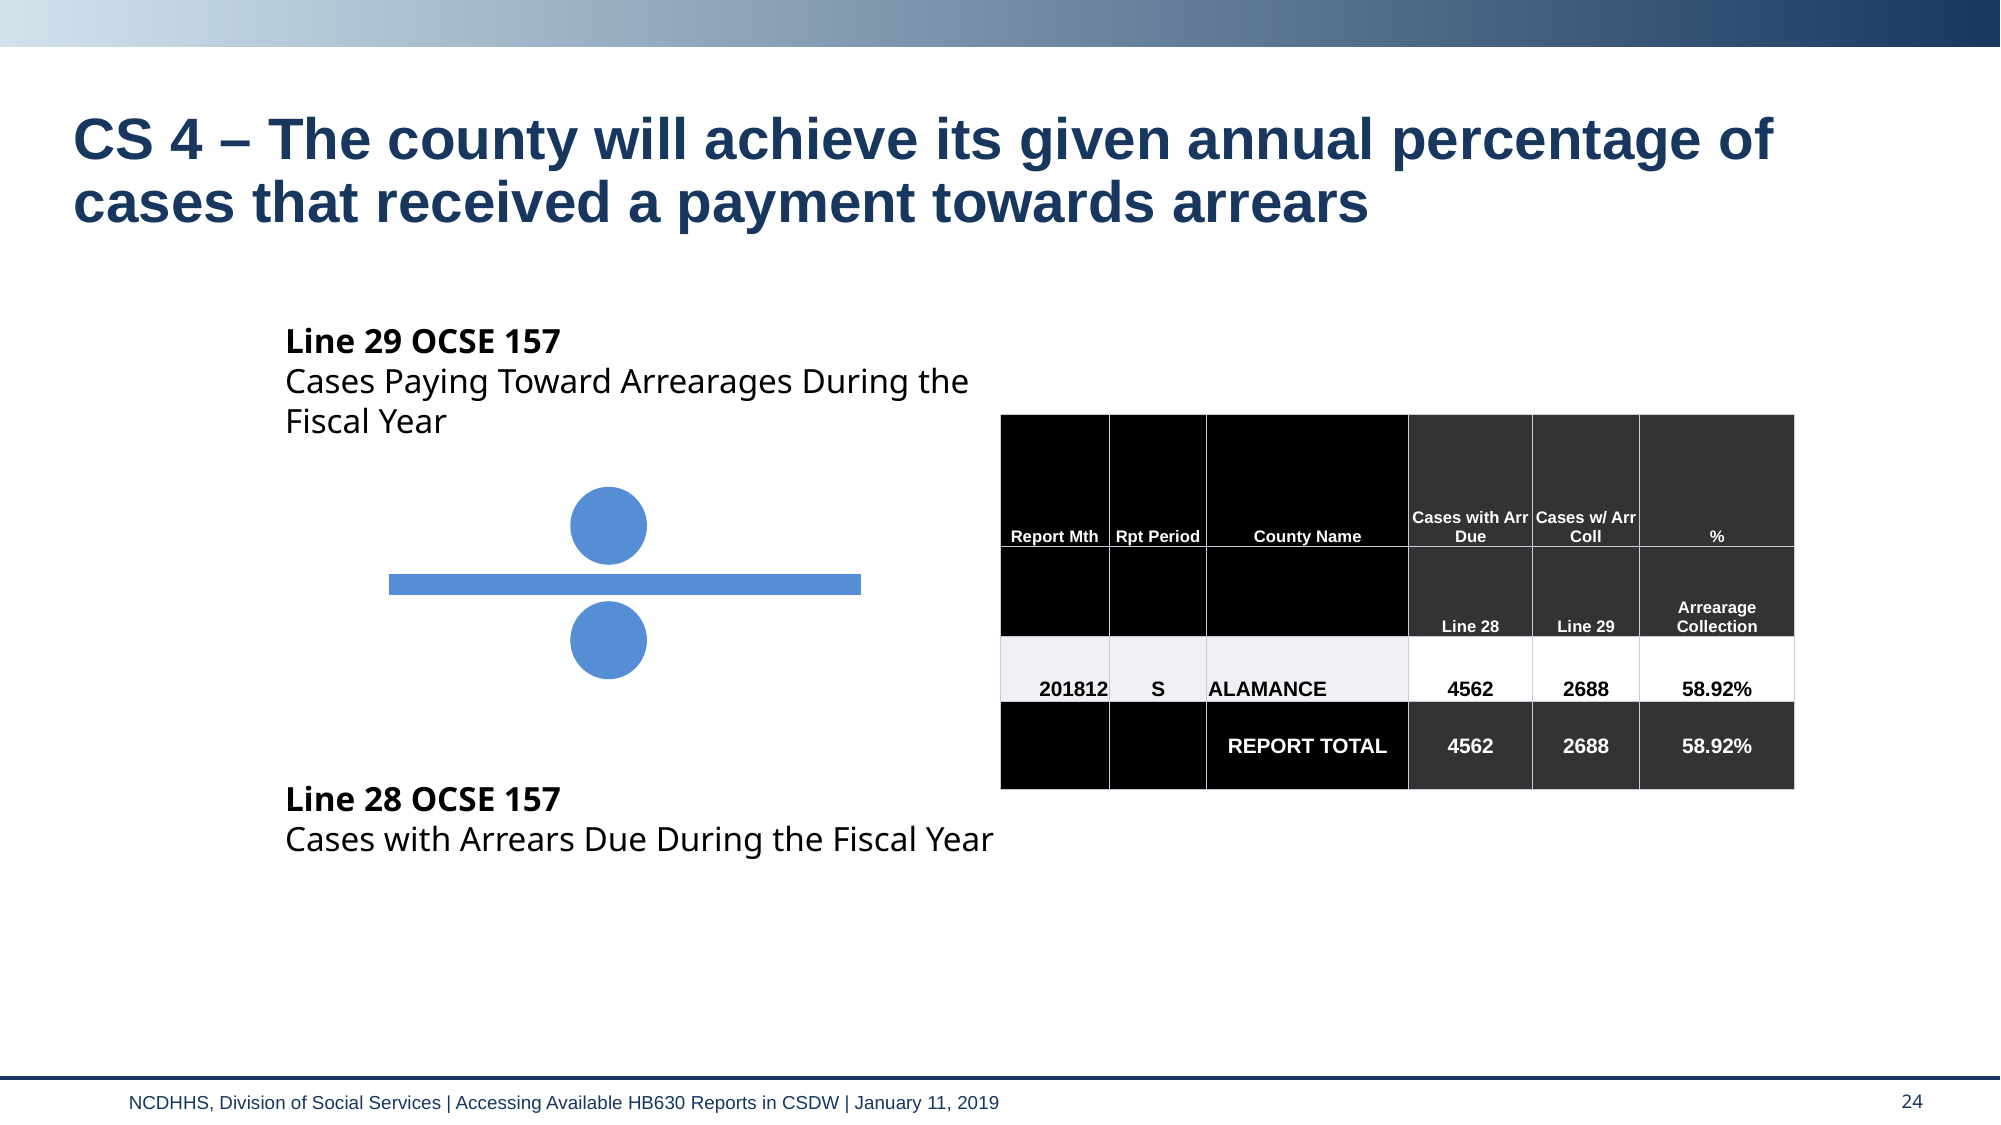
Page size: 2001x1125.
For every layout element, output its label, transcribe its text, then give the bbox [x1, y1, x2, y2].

table_header Cases w/ Arr Coll [1533, 415, 1639, 546]
table_header Rpt Period [1110, 415, 1206, 546]
text_box Line 29 OCSE 157 Cases Paying Toward Arrearages During the Fiscal Year [270, 312, 1060, 493]
title CS 4 – The county will achieve its given annual percentage of cases that received a payment towards arrears [58, 102, 1965, 193]
table_cell REPORT TOTAL [1207, 702, 1408, 789]
table_header County Name [1207, 415, 1408, 546]
table_header Cases with Arr Due [1409, 415, 1532, 546]
table_cell 2688 [1533, 702, 1639, 789]
table_cell 2688 [1533, 637, 1639, 701]
table_cell [1001, 547, 1109, 636]
table_cell [1110, 547, 1206, 636]
table_cell [1110, 702, 1206, 789]
text_box Line 28 OCSE 157 Cases with Arrears Due During the Fiscal Year [270, 770, 1085, 866]
table_cell ALAMANCE [1207, 637, 1408, 701]
table_cell 4562 [1409, 702, 1532, 789]
table_cell 58.92% [1640, 637, 1794, 701]
table_cell 4562 [1409, 637, 1532, 701]
table_cell S [1110, 637, 1206, 701]
table_cell Line 29 [1533, 547, 1639, 636]
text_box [389, 487, 860, 679]
table_cell Line 28 [1409, 547, 1532, 636]
table_header Report Mth [1001, 415, 1109, 546]
table_cell [1207, 547, 1408, 636]
table_header % [1640, 415, 1794, 546]
table_cell Arrearage Collection [1640, 547, 1794, 636]
table_cell 58.92% [1640, 702, 1794, 789]
table_cell [1001, 702, 1109, 789]
table_cell 201812 [1001, 637, 1109, 701]
